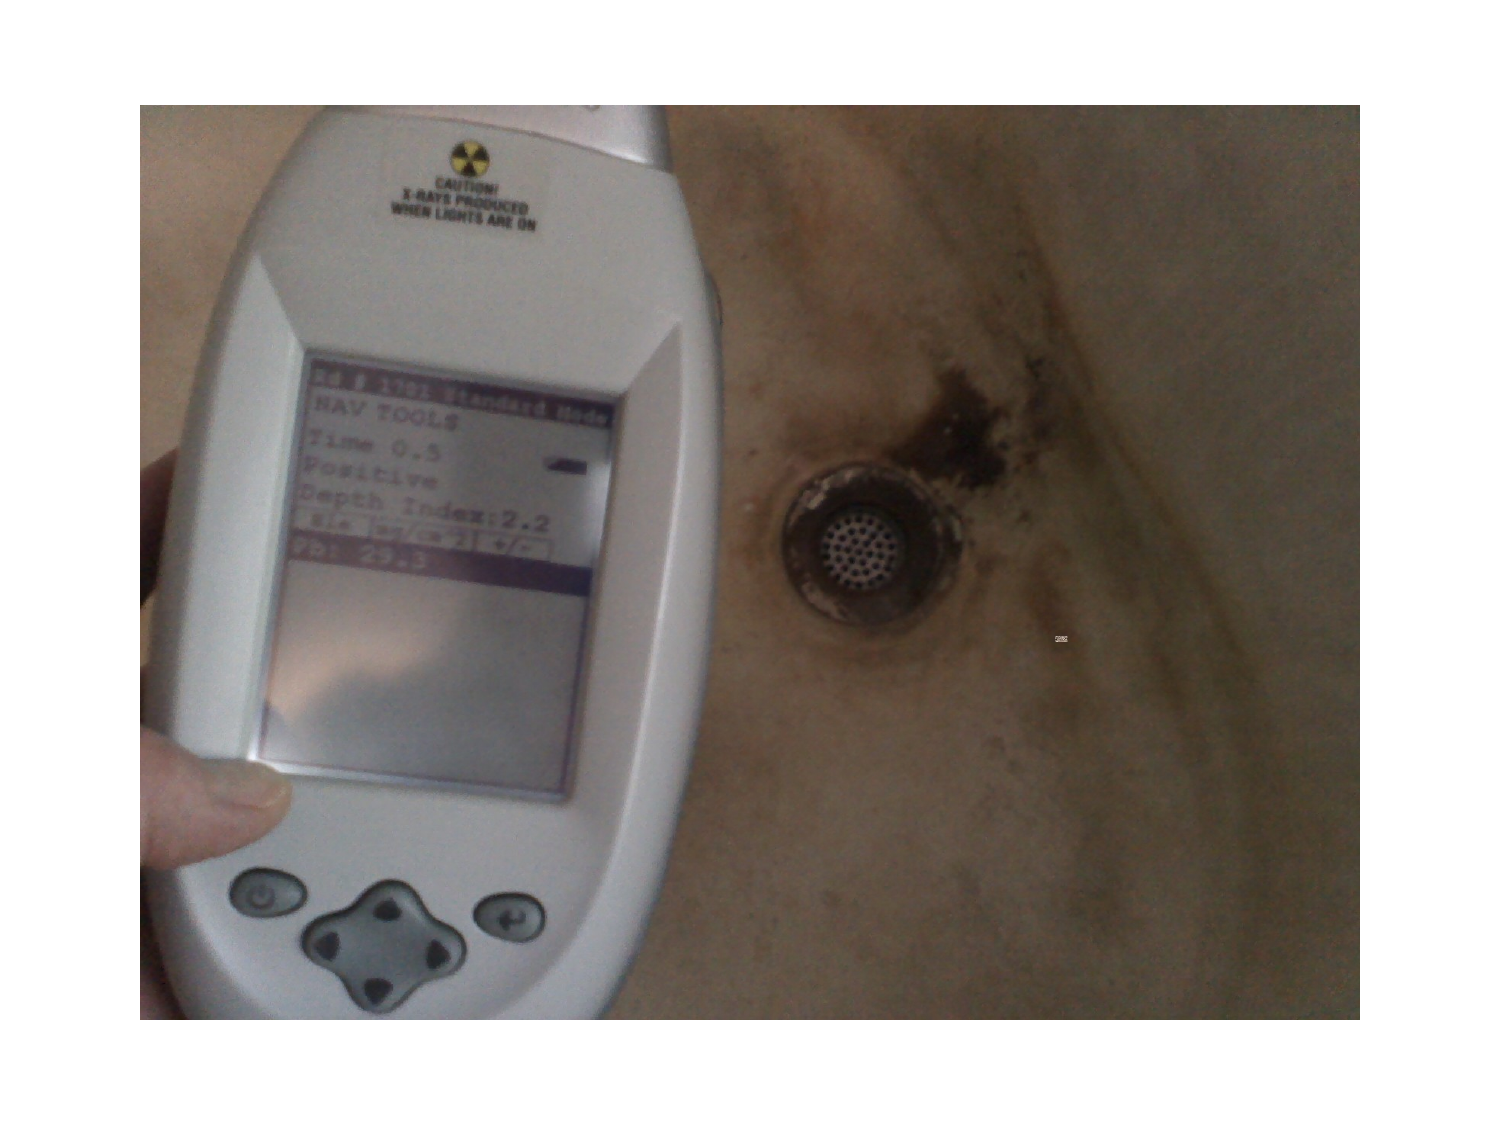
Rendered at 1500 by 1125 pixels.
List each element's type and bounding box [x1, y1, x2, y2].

picture [140, 105, 1360, 1020]
